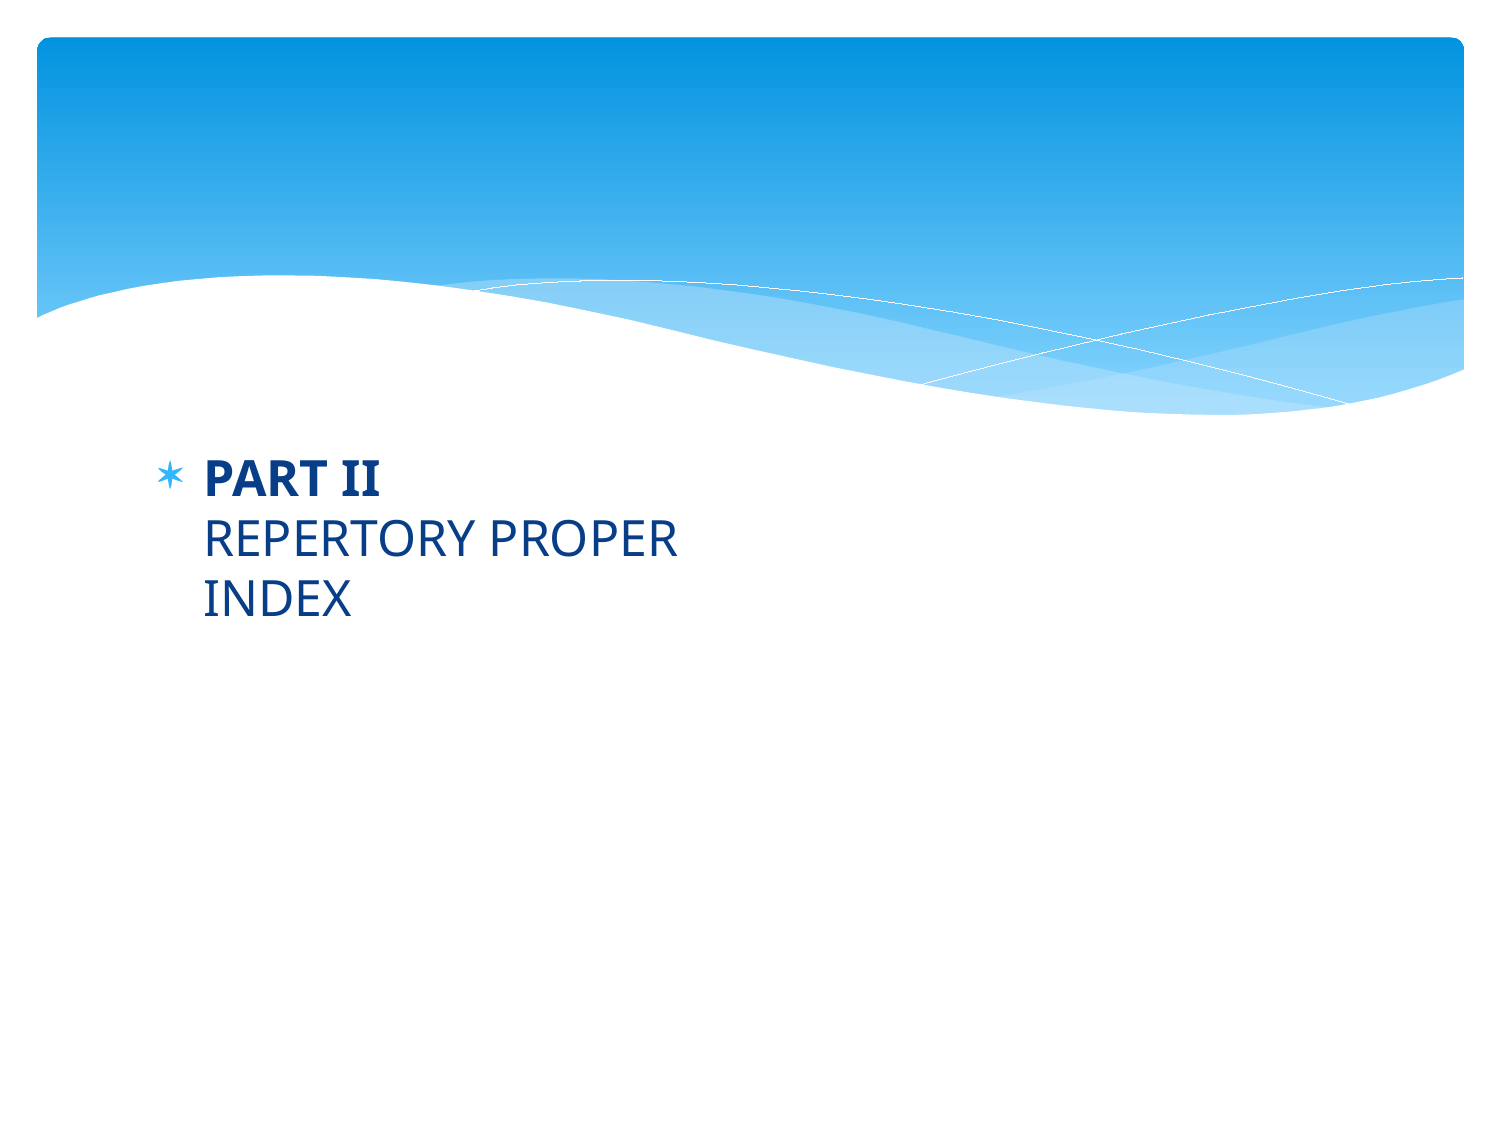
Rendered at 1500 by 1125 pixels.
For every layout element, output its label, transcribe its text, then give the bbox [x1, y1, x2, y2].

list PART II REPERTORY PROPER INDEX [143, 438, 1359, 1005]
